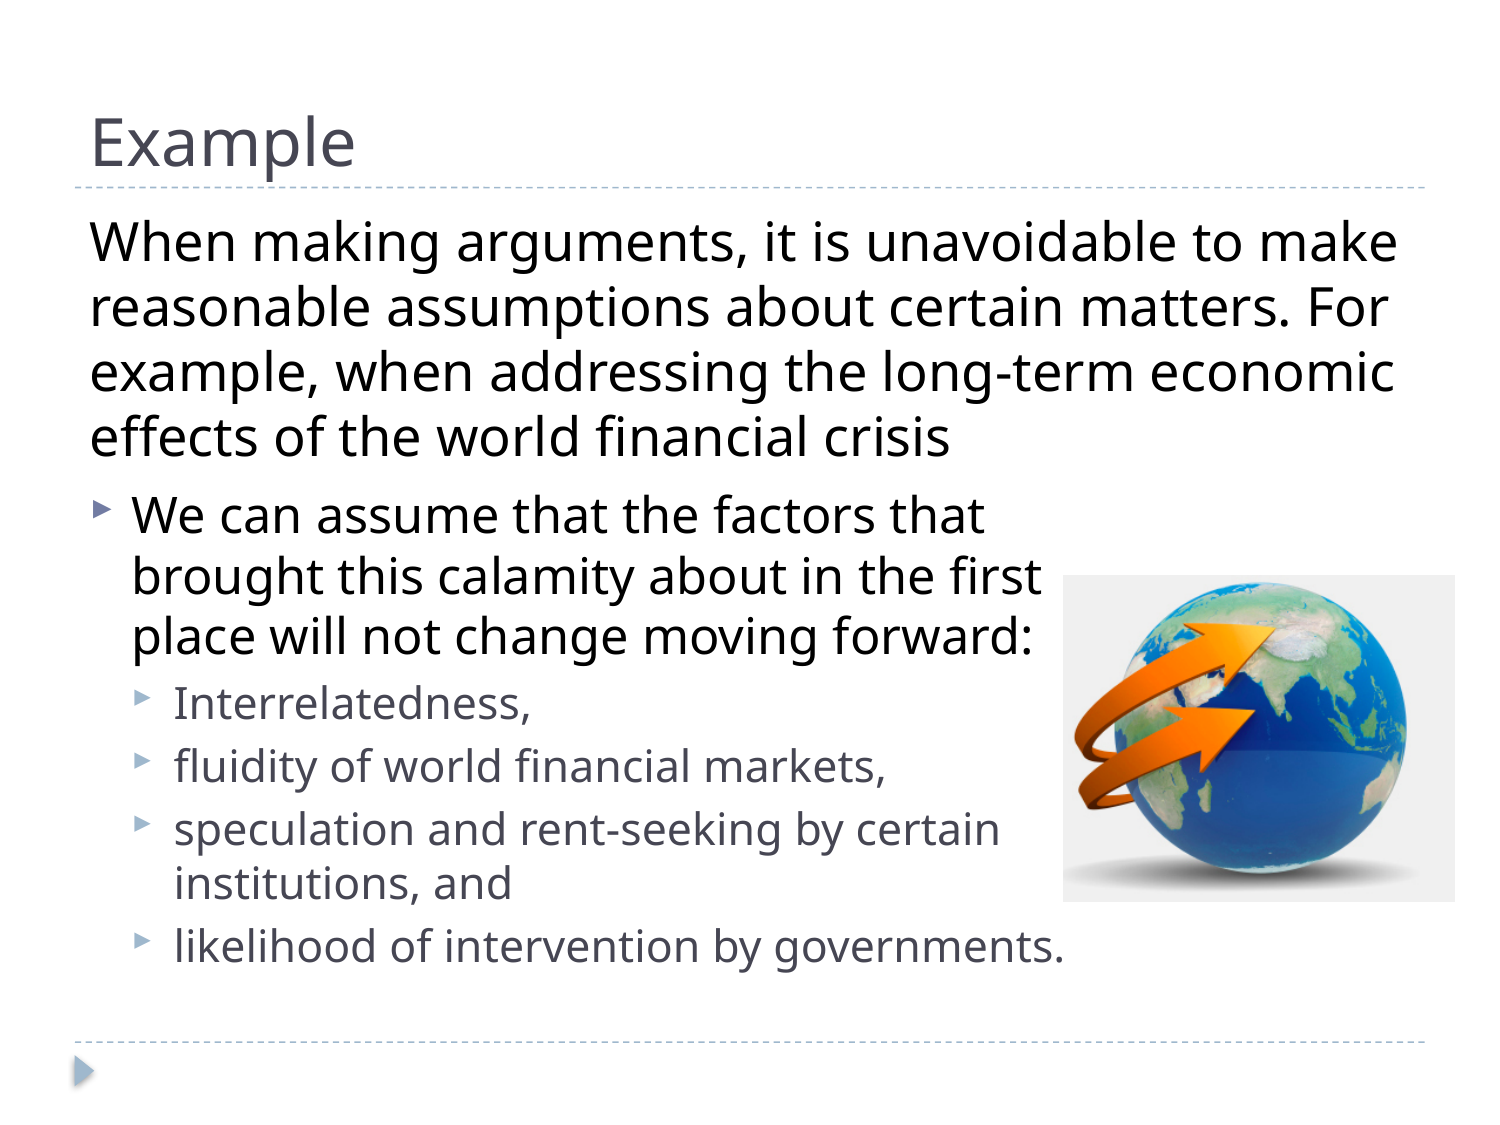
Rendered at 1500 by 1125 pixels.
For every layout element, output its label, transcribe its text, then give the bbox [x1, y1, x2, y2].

picture [1063, 575, 1456, 903]
title Example [75, 37, 1425, 188]
list When making arguments, it is unavoidable to make reasonable assumptions about certain matters. For example, when addressing the long-term economic effects of the world financial crisis [75, 200, 1425, 477]
list We can assume that the factors that brought this calamity about in the first place will not change moving forward: Interrelatedness, fluidity of world financial markets, speculation and rent-seeking by certain institutions, and likelihood of intervention by governments. [75, 476, 1102, 1063]
